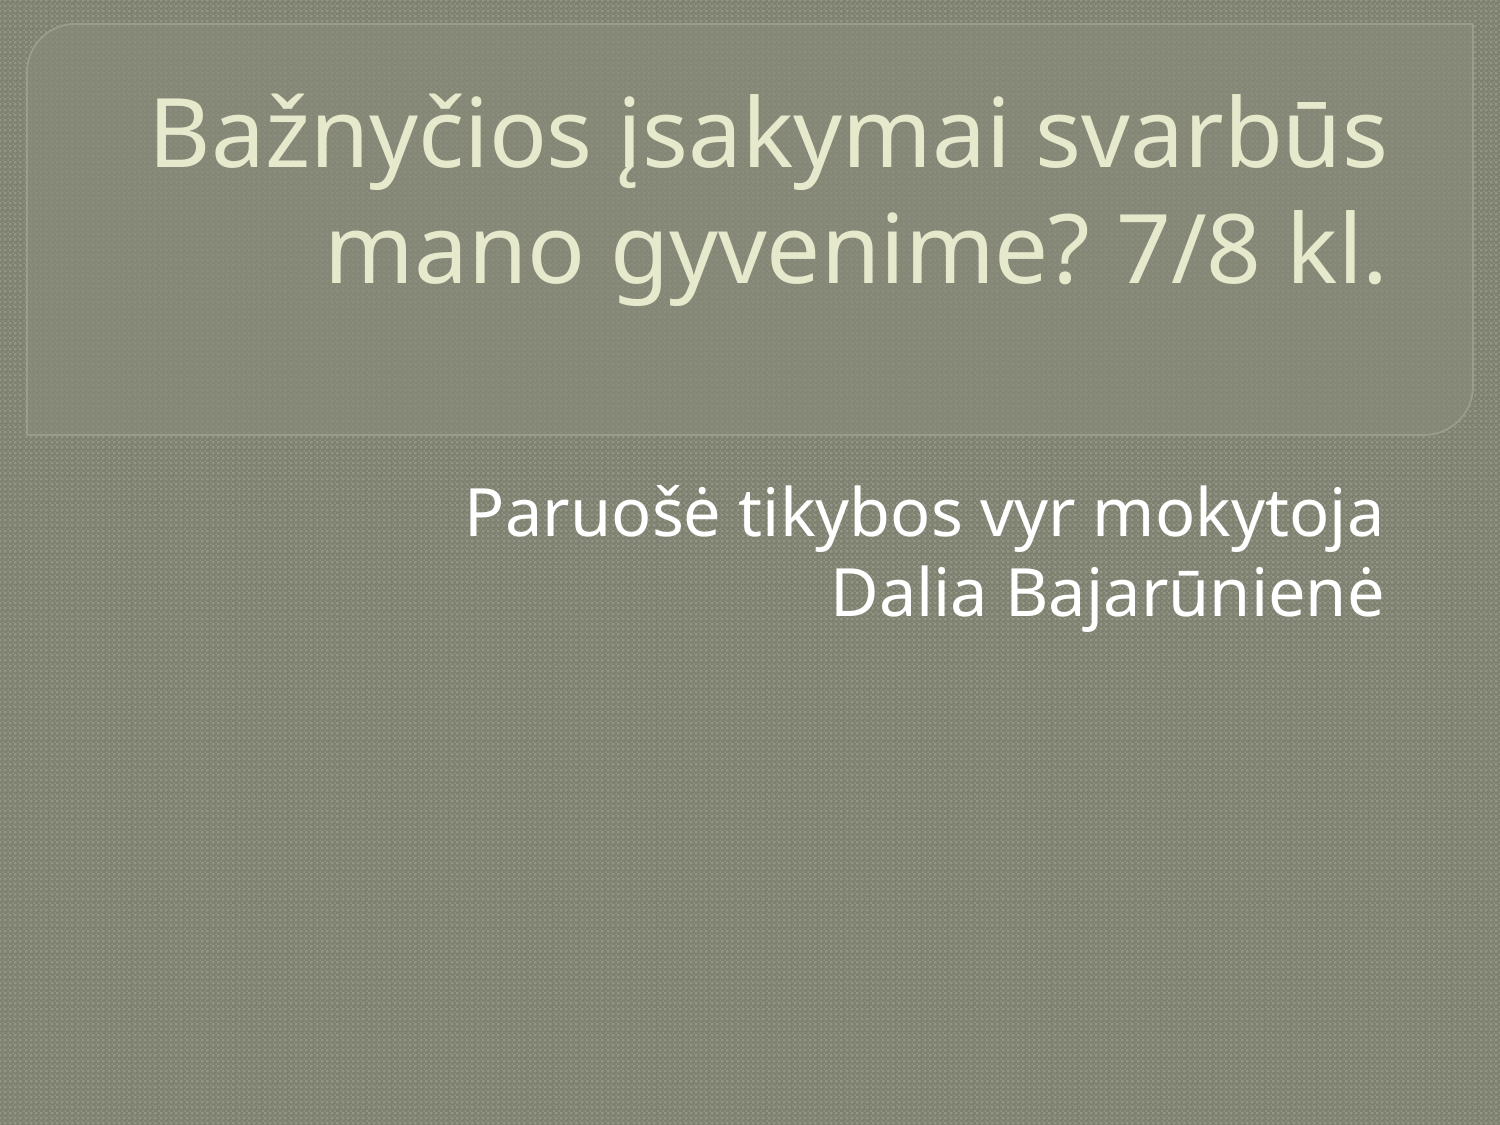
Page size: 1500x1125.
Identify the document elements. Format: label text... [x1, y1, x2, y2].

title Bažnyčios įsakymai svarbūs mano gyvenime? 7/8 kl. [76, 62, 1427, 425]
subtitle Paruošė tikybos vyr mokytoja Dalia Bajarūnienė [350, 462, 1427, 750]
